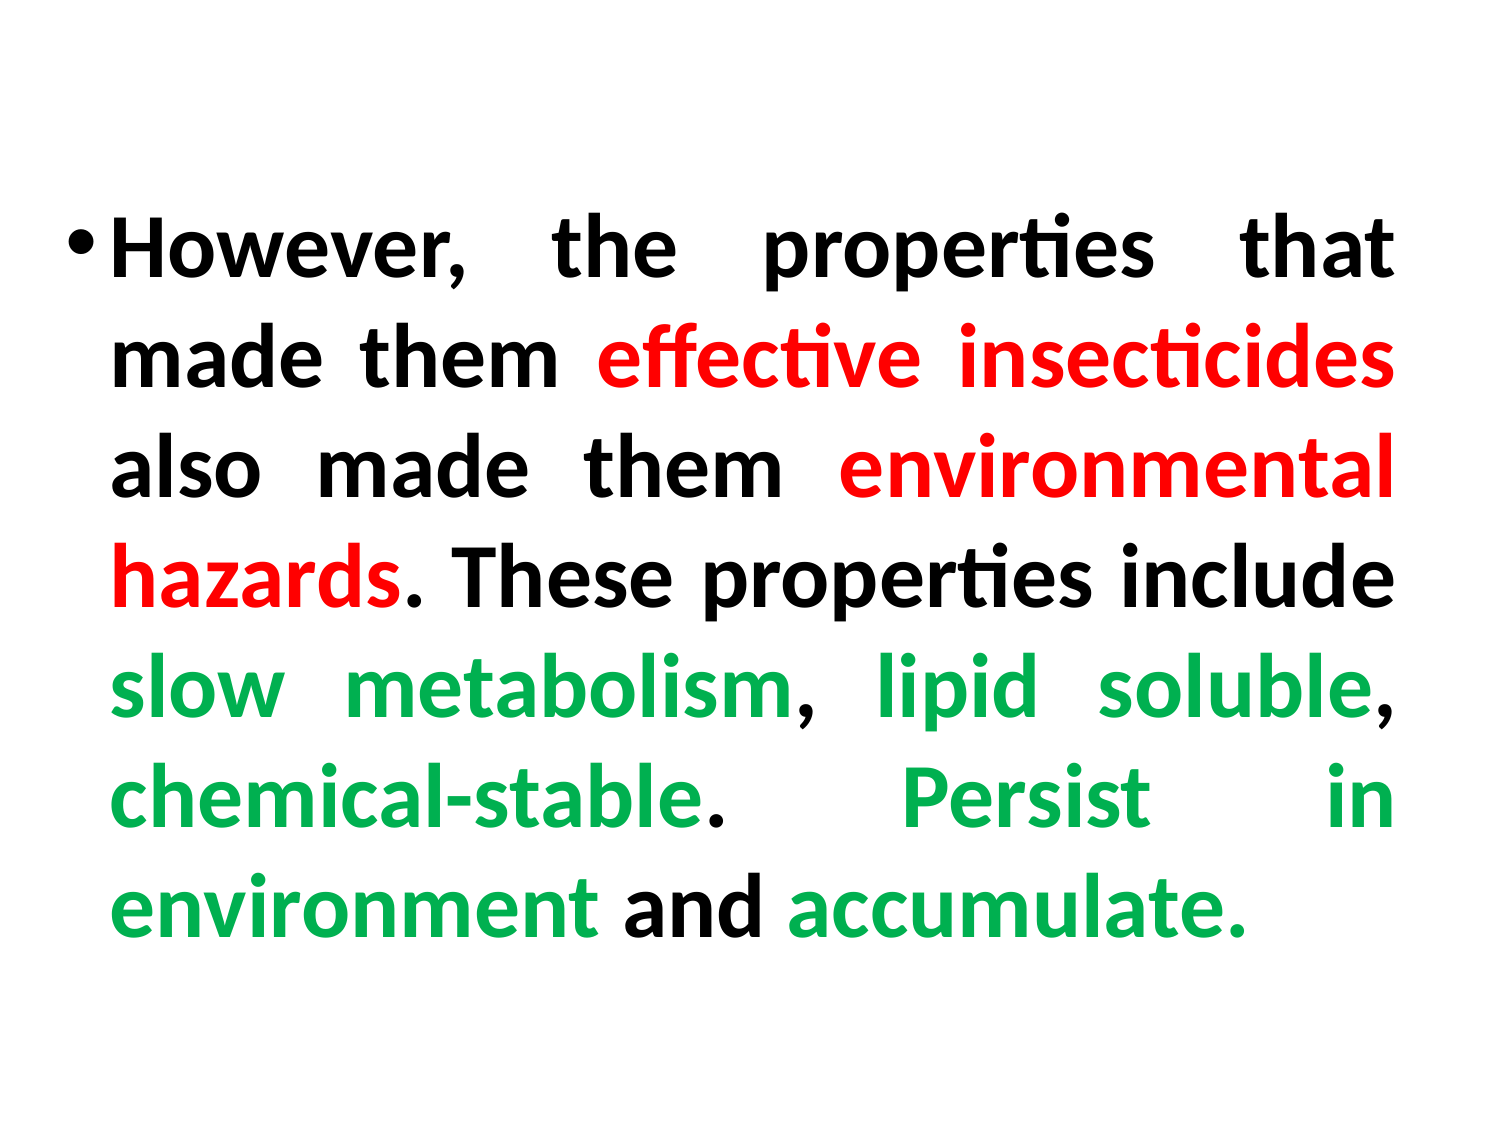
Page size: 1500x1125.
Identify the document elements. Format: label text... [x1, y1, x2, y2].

subtitle However, the properties that made them effective insecticides also made them environmental hazards. These properties include slow metabolism, lipid soluble, chemical-stable. Persist in environment and accumulate. [49, 62, 1413, 1076]
